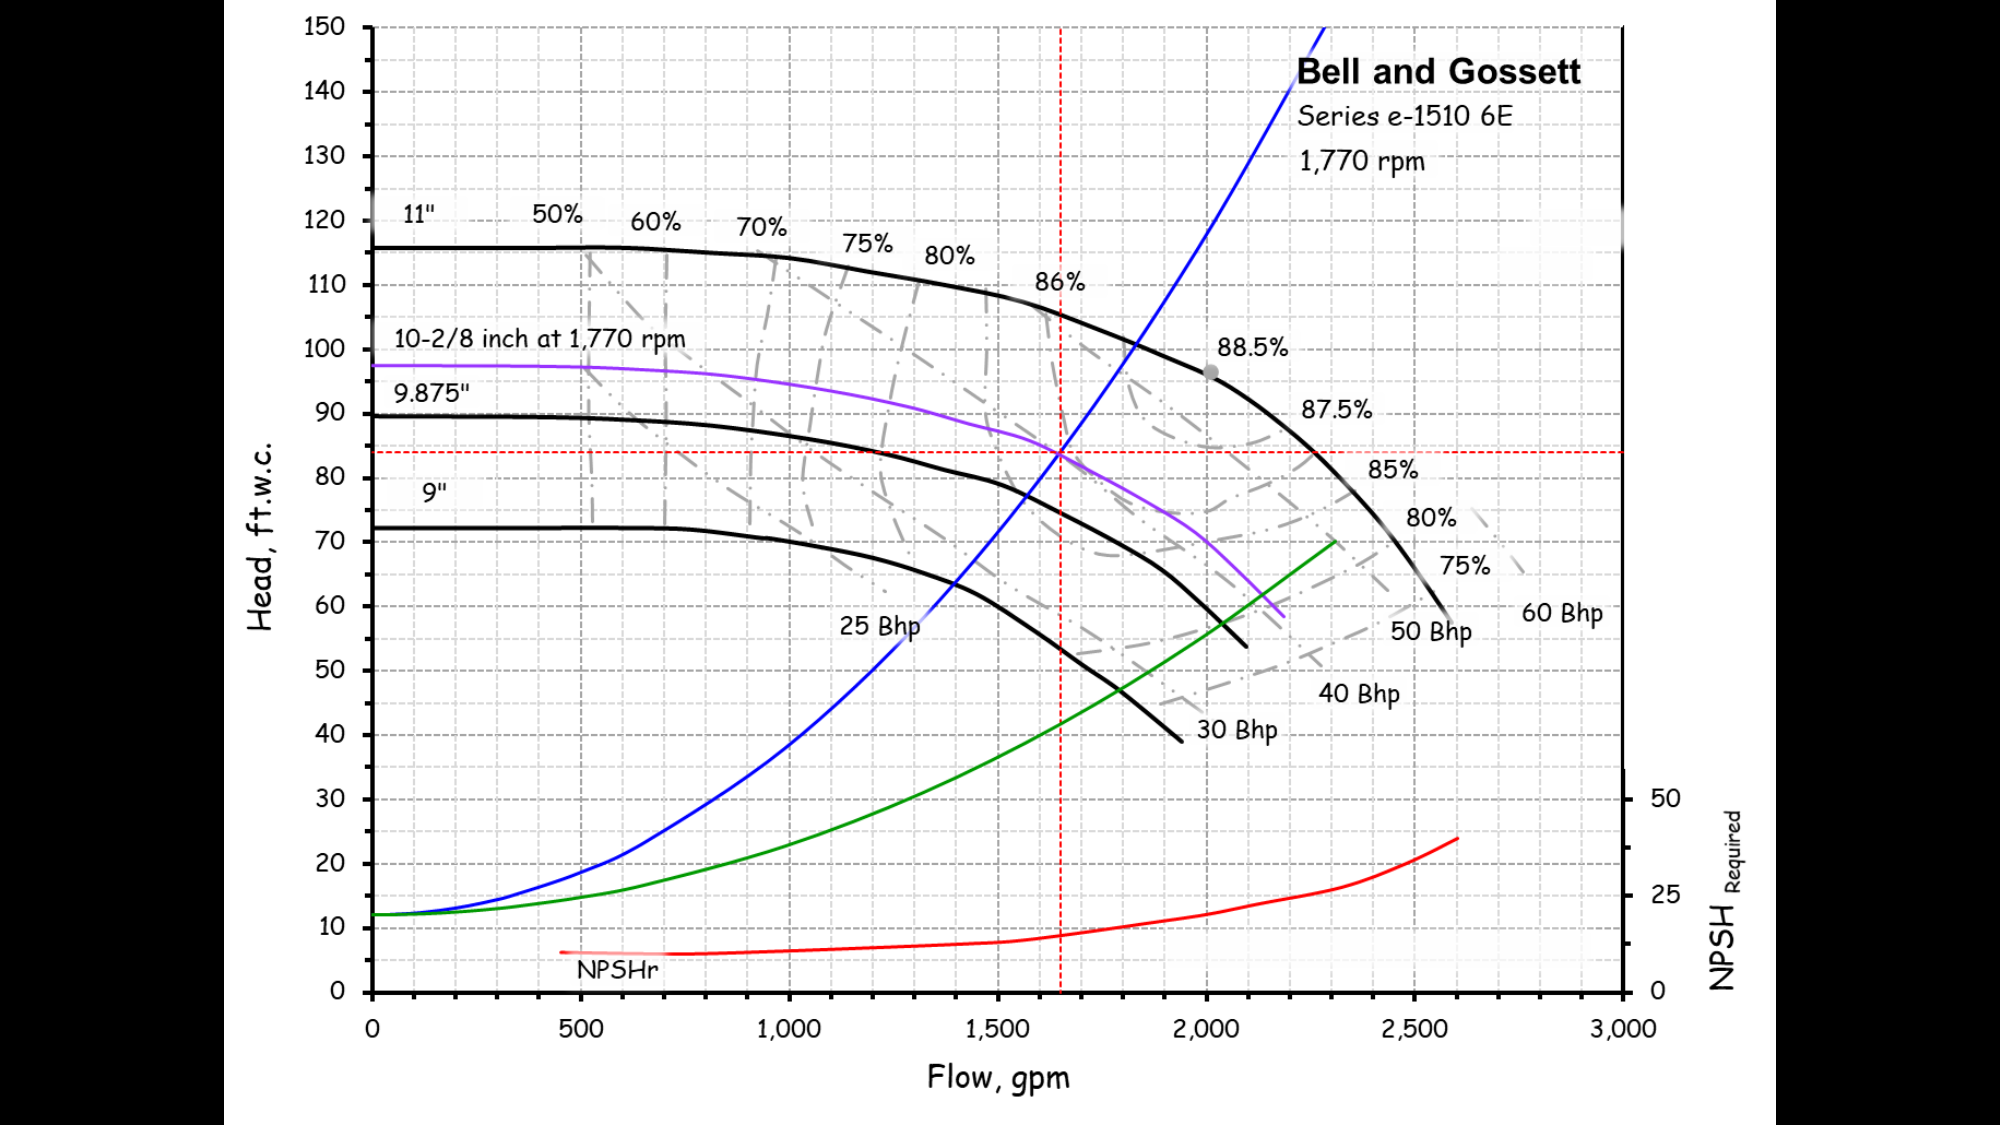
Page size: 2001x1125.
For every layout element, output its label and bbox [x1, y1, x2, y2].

picture [224, 0, 1776, 1125]
